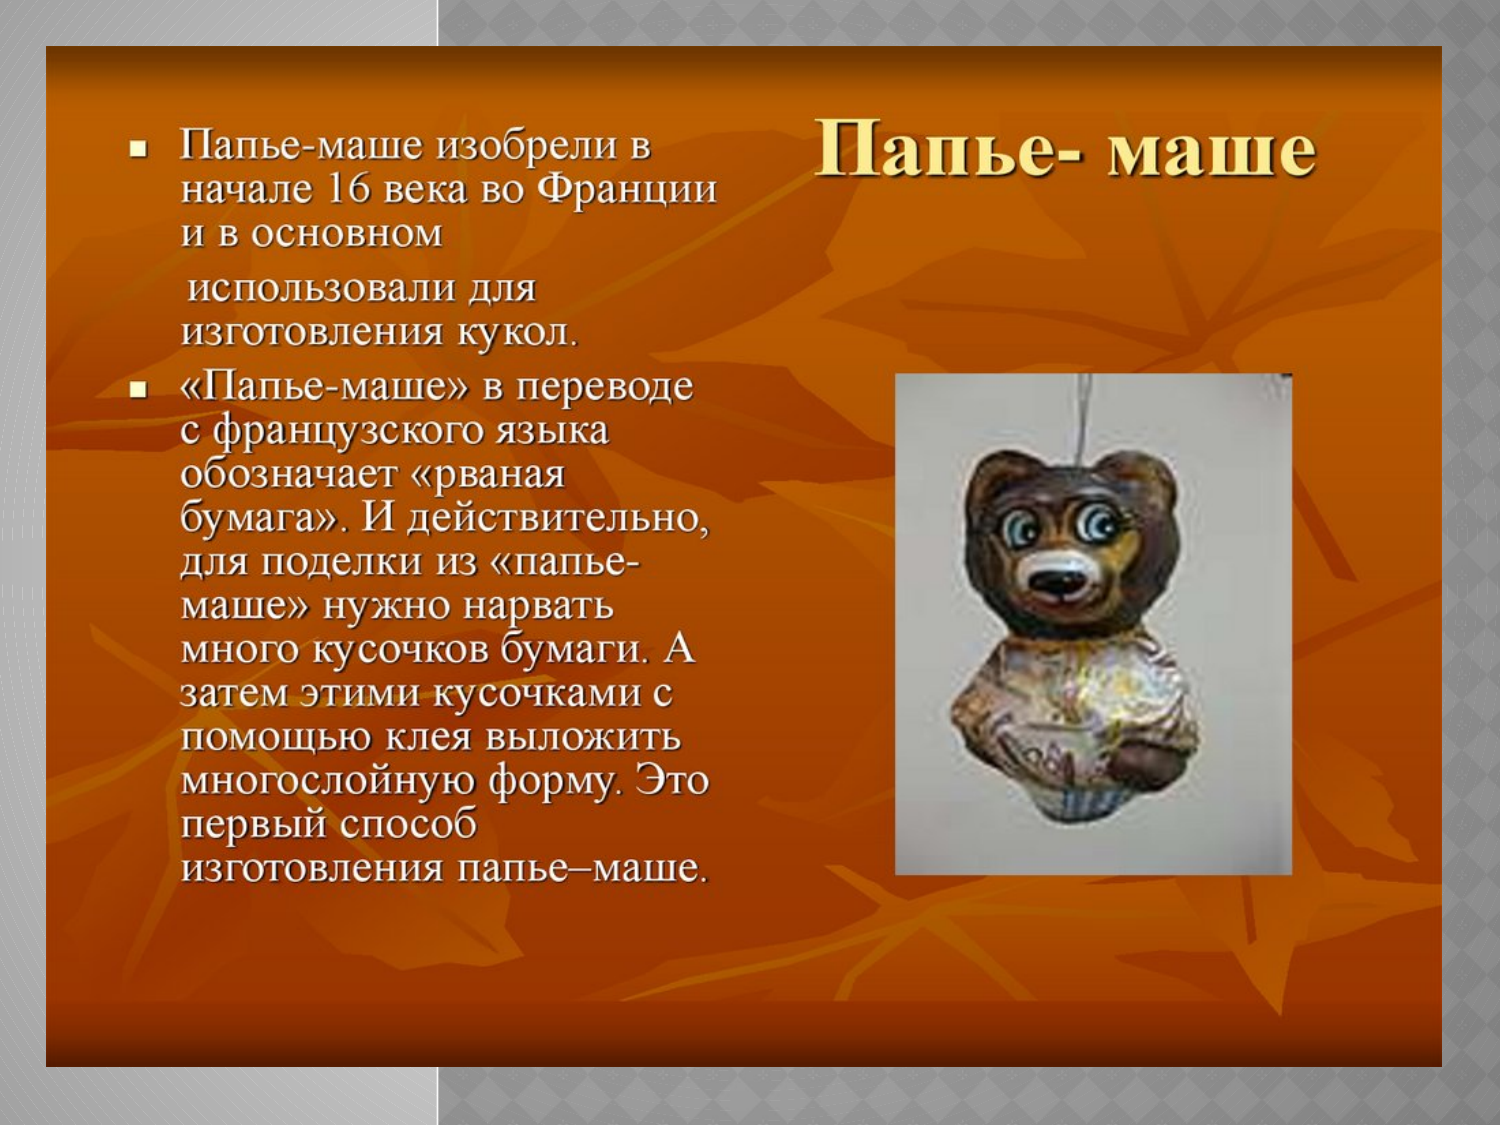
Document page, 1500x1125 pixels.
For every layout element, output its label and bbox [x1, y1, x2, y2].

picture [46, 46, 1442, 1067]
